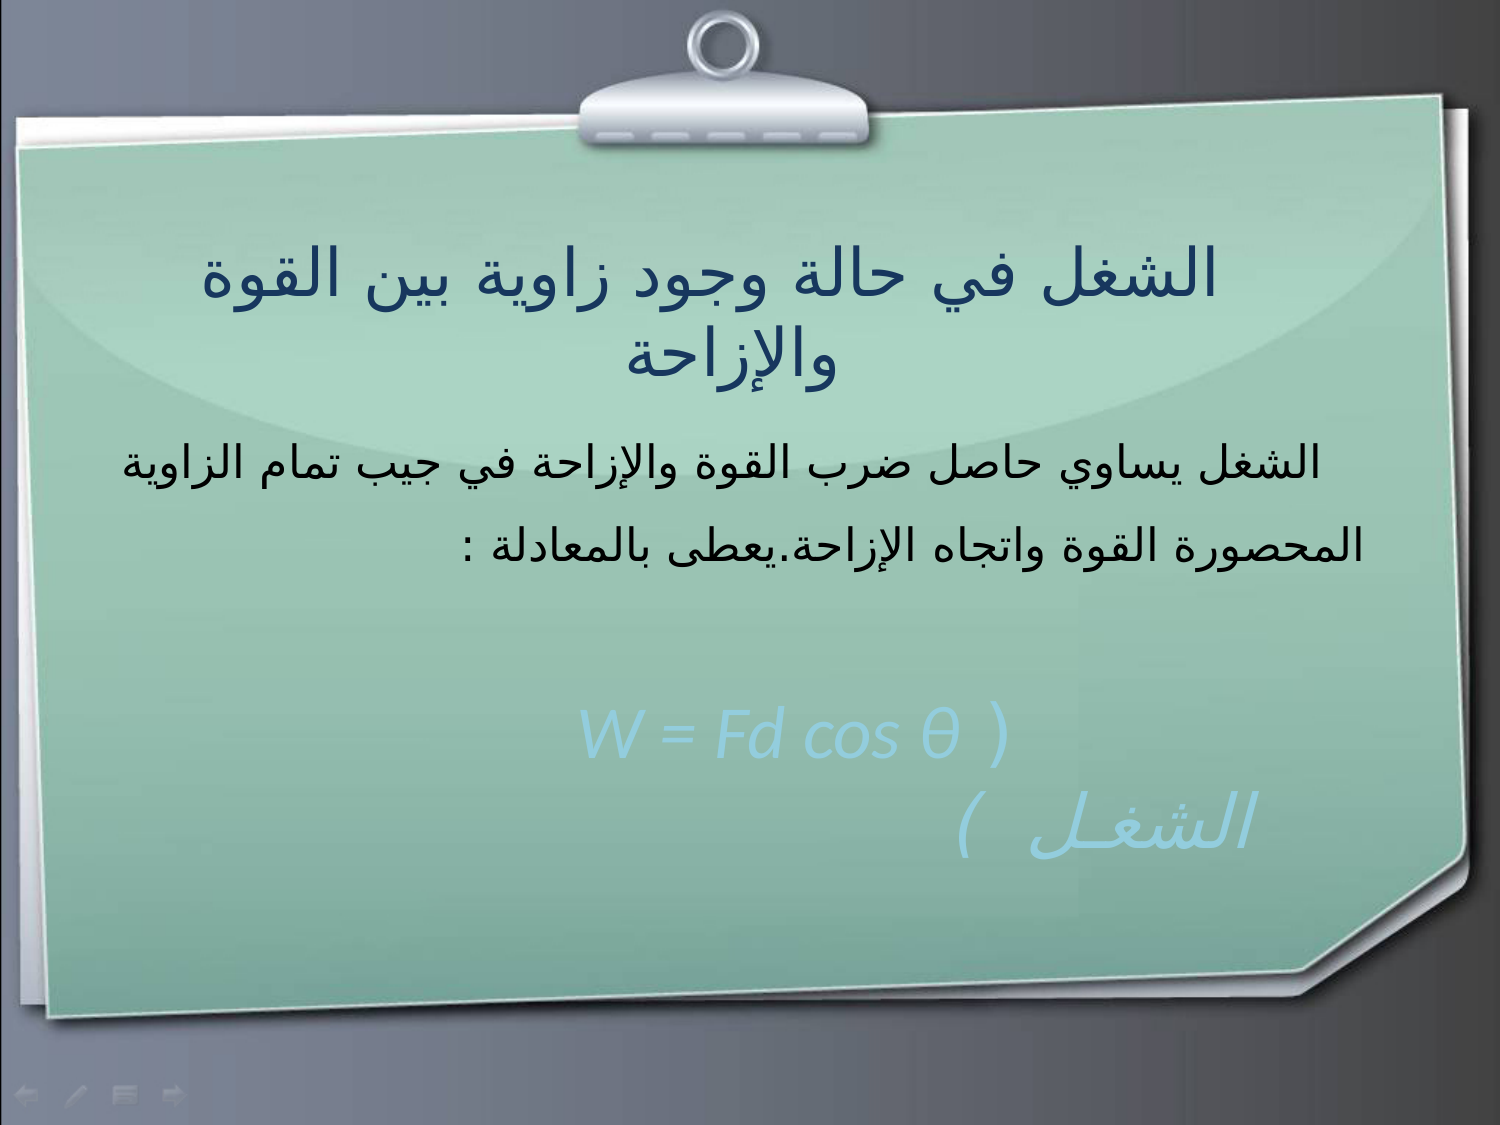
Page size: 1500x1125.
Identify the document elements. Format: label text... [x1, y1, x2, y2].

picture [0, 0, 1500, 1125]
text_box ( W = Fd cos θ الشغـل ) [269, 585, 1266, 961]
text_box الشغل في حالة وجود زاوية بين القوة والإزاحة [117, 222, 1348, 398]
text_box الشغل يساوي حاصل ضرب القوة والإزاحة في جيب تمام الزاوية المحصورة القوة واتجاه الإزاحة.يعطى بالمعادلة : [93, 398, 1382, 578]
